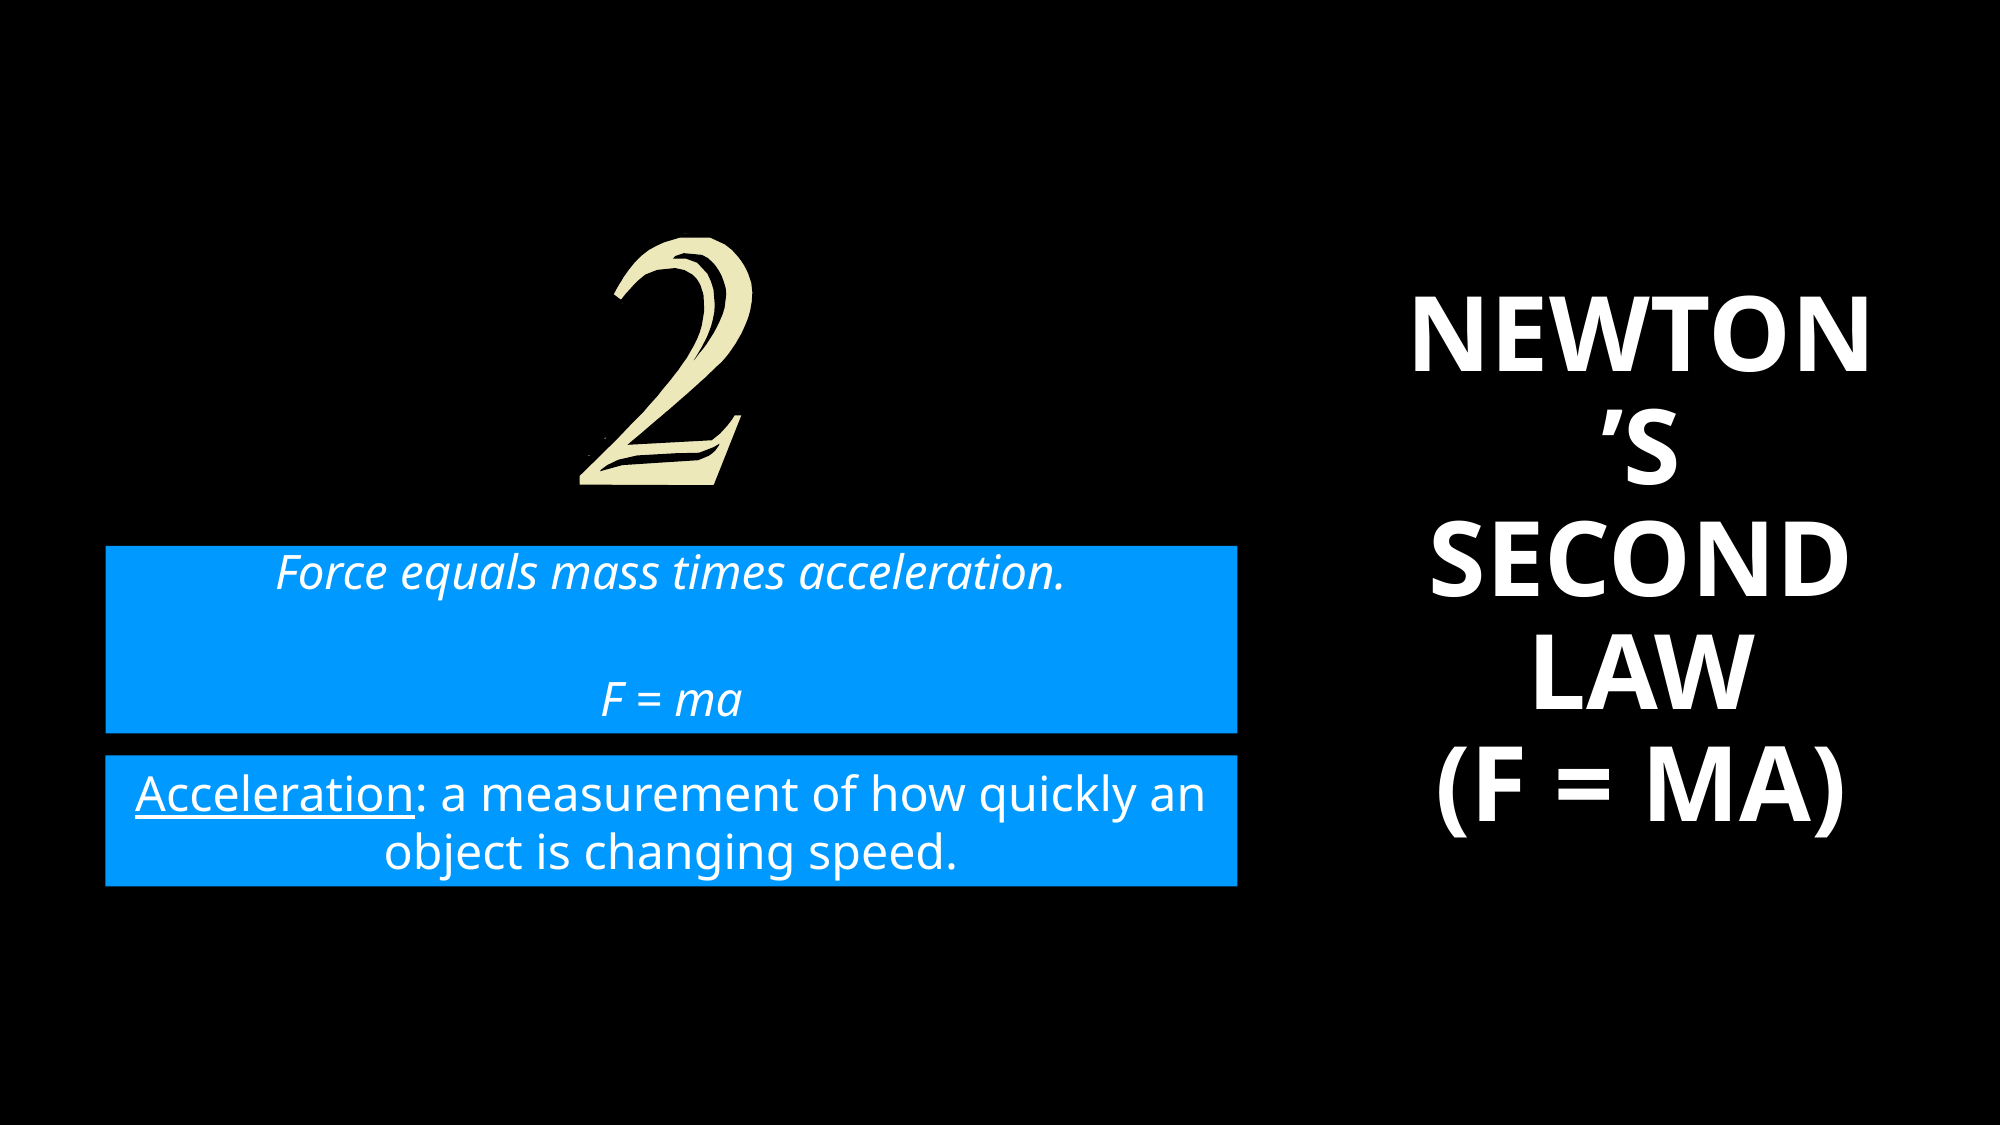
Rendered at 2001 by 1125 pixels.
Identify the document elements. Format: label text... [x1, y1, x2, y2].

list Force equals mass times acceleration. F = ma [105, 545, 1238, 734]
title Newton’s Second Law (F = ma) [1386, 105, 1896, 1021]
text_box Acceleration: a measurement of how quickly an object is changing speed. [105, 755, 1238, 887]
picture [555, 231, 784, 495]
